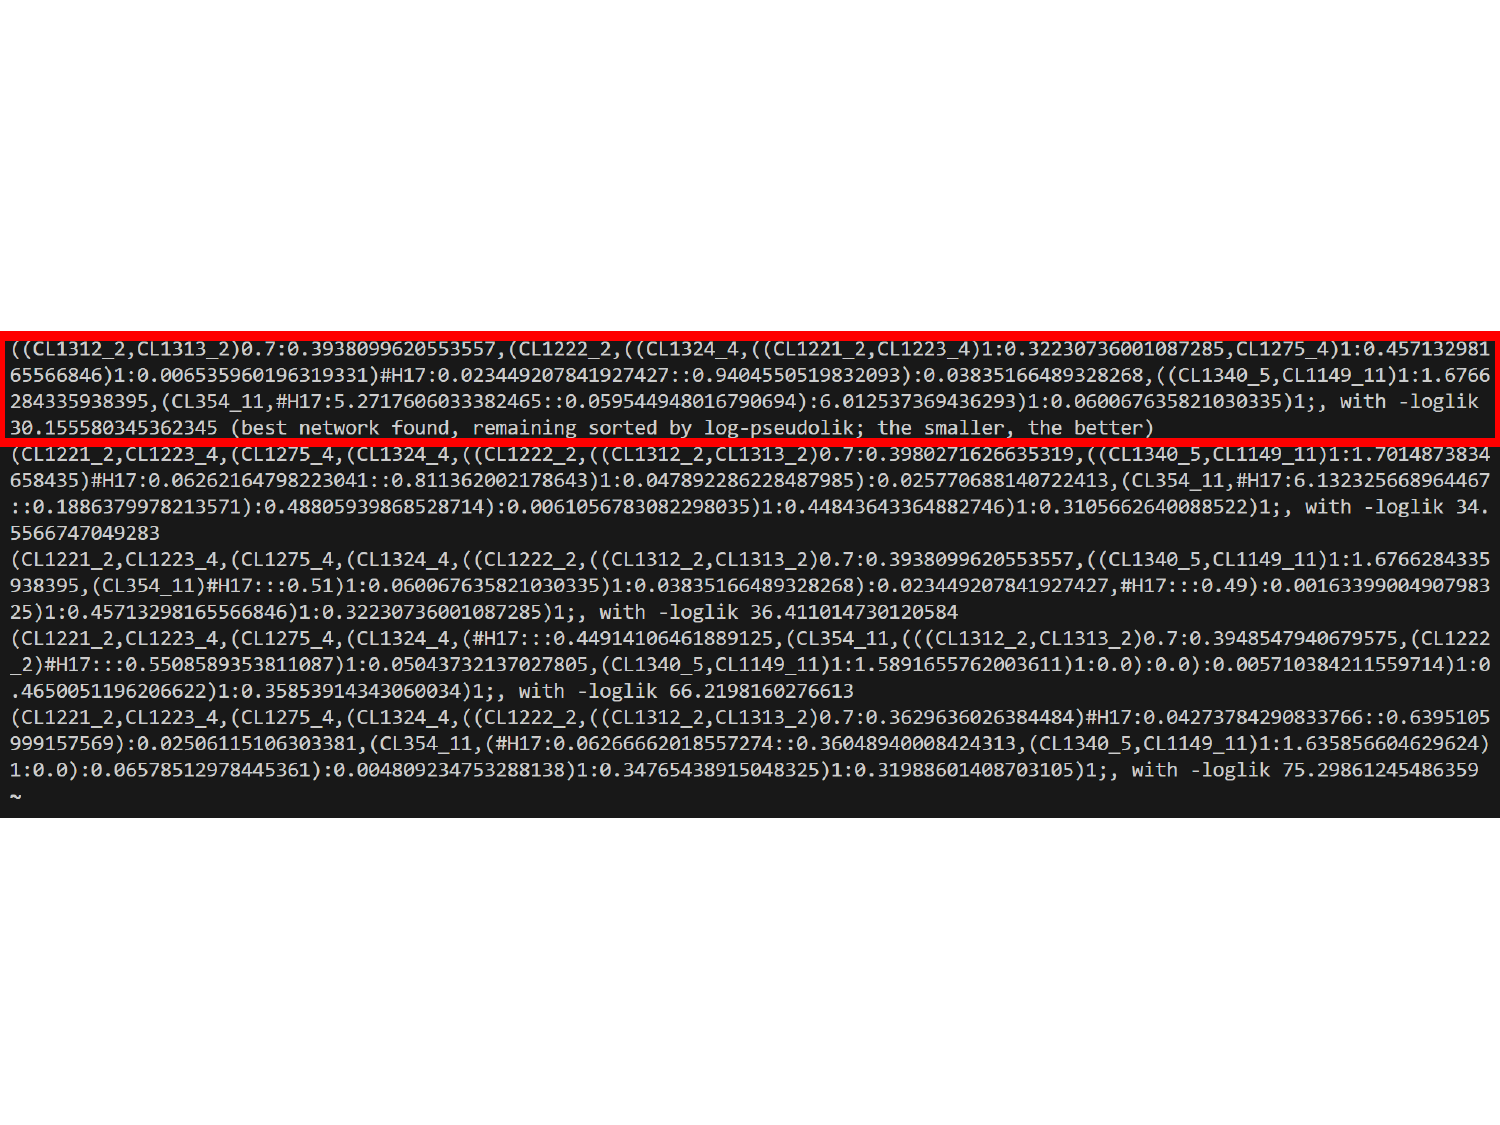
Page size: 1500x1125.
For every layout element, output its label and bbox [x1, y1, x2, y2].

picture [0, 335, 1500, 818]
